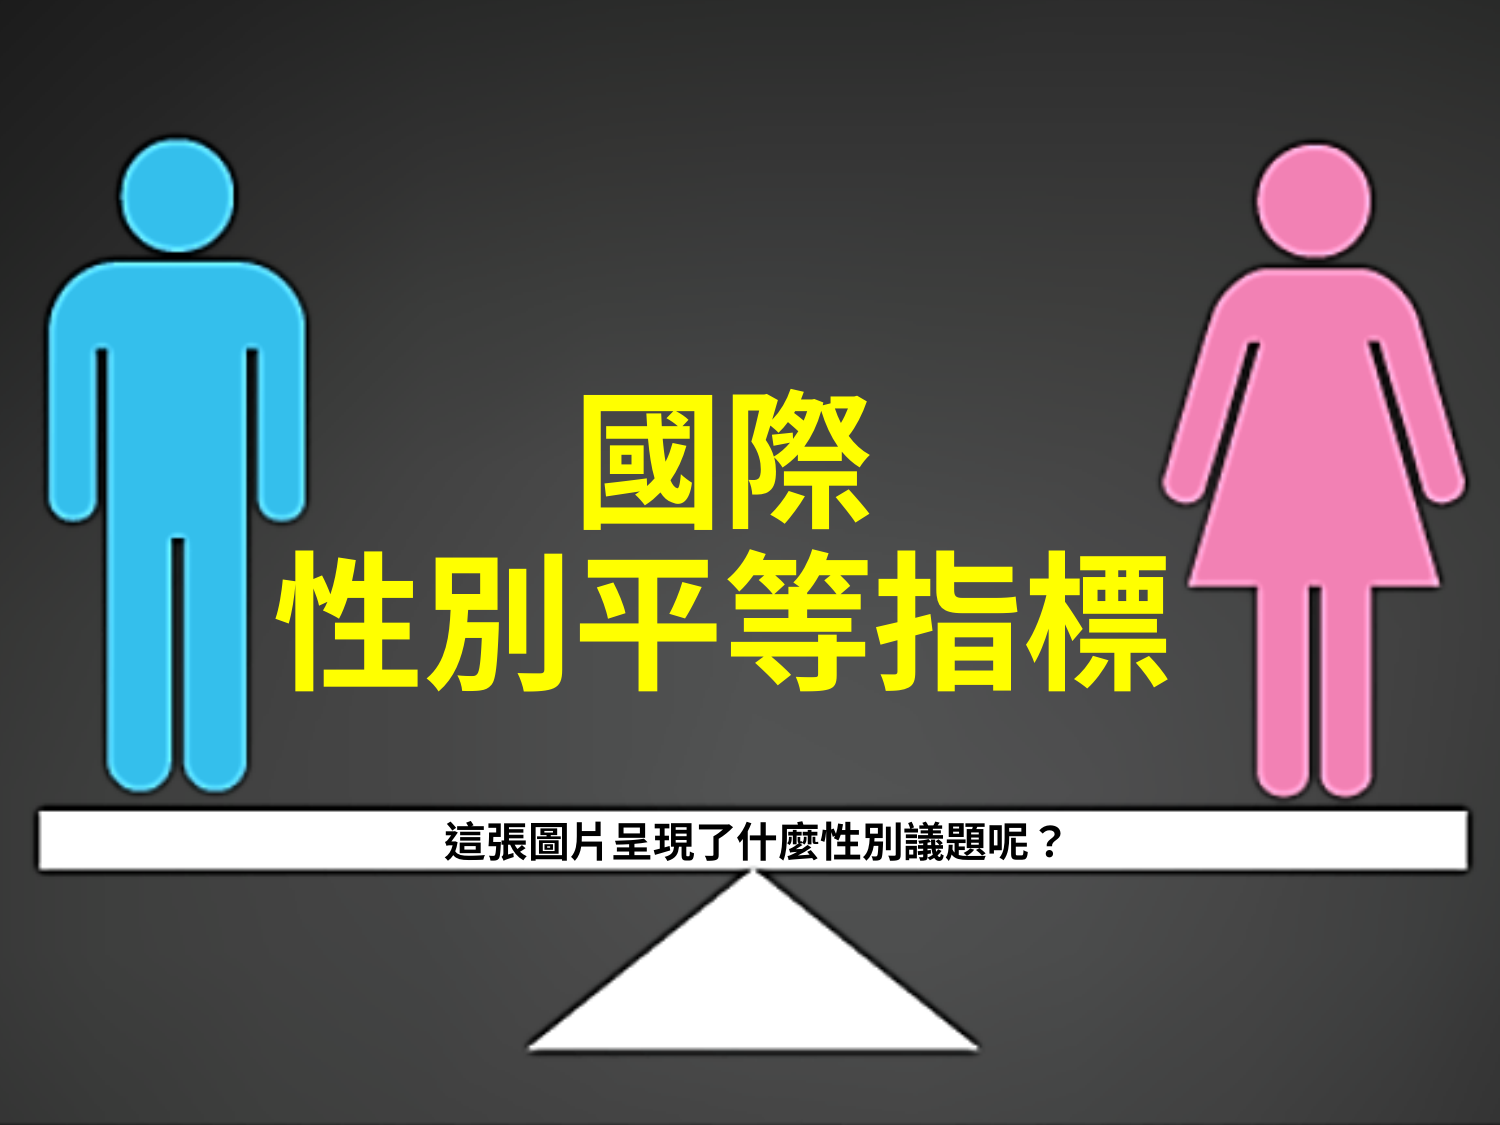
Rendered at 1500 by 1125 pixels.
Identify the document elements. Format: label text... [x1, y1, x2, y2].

picture [0, 0, 1500, 1125]
title 國際 性別平等指標 [160, 326, 1286, 719]
text_box 這張圖片呈現了什麼性別議題呢？ [429, 808, 1086, 873]
